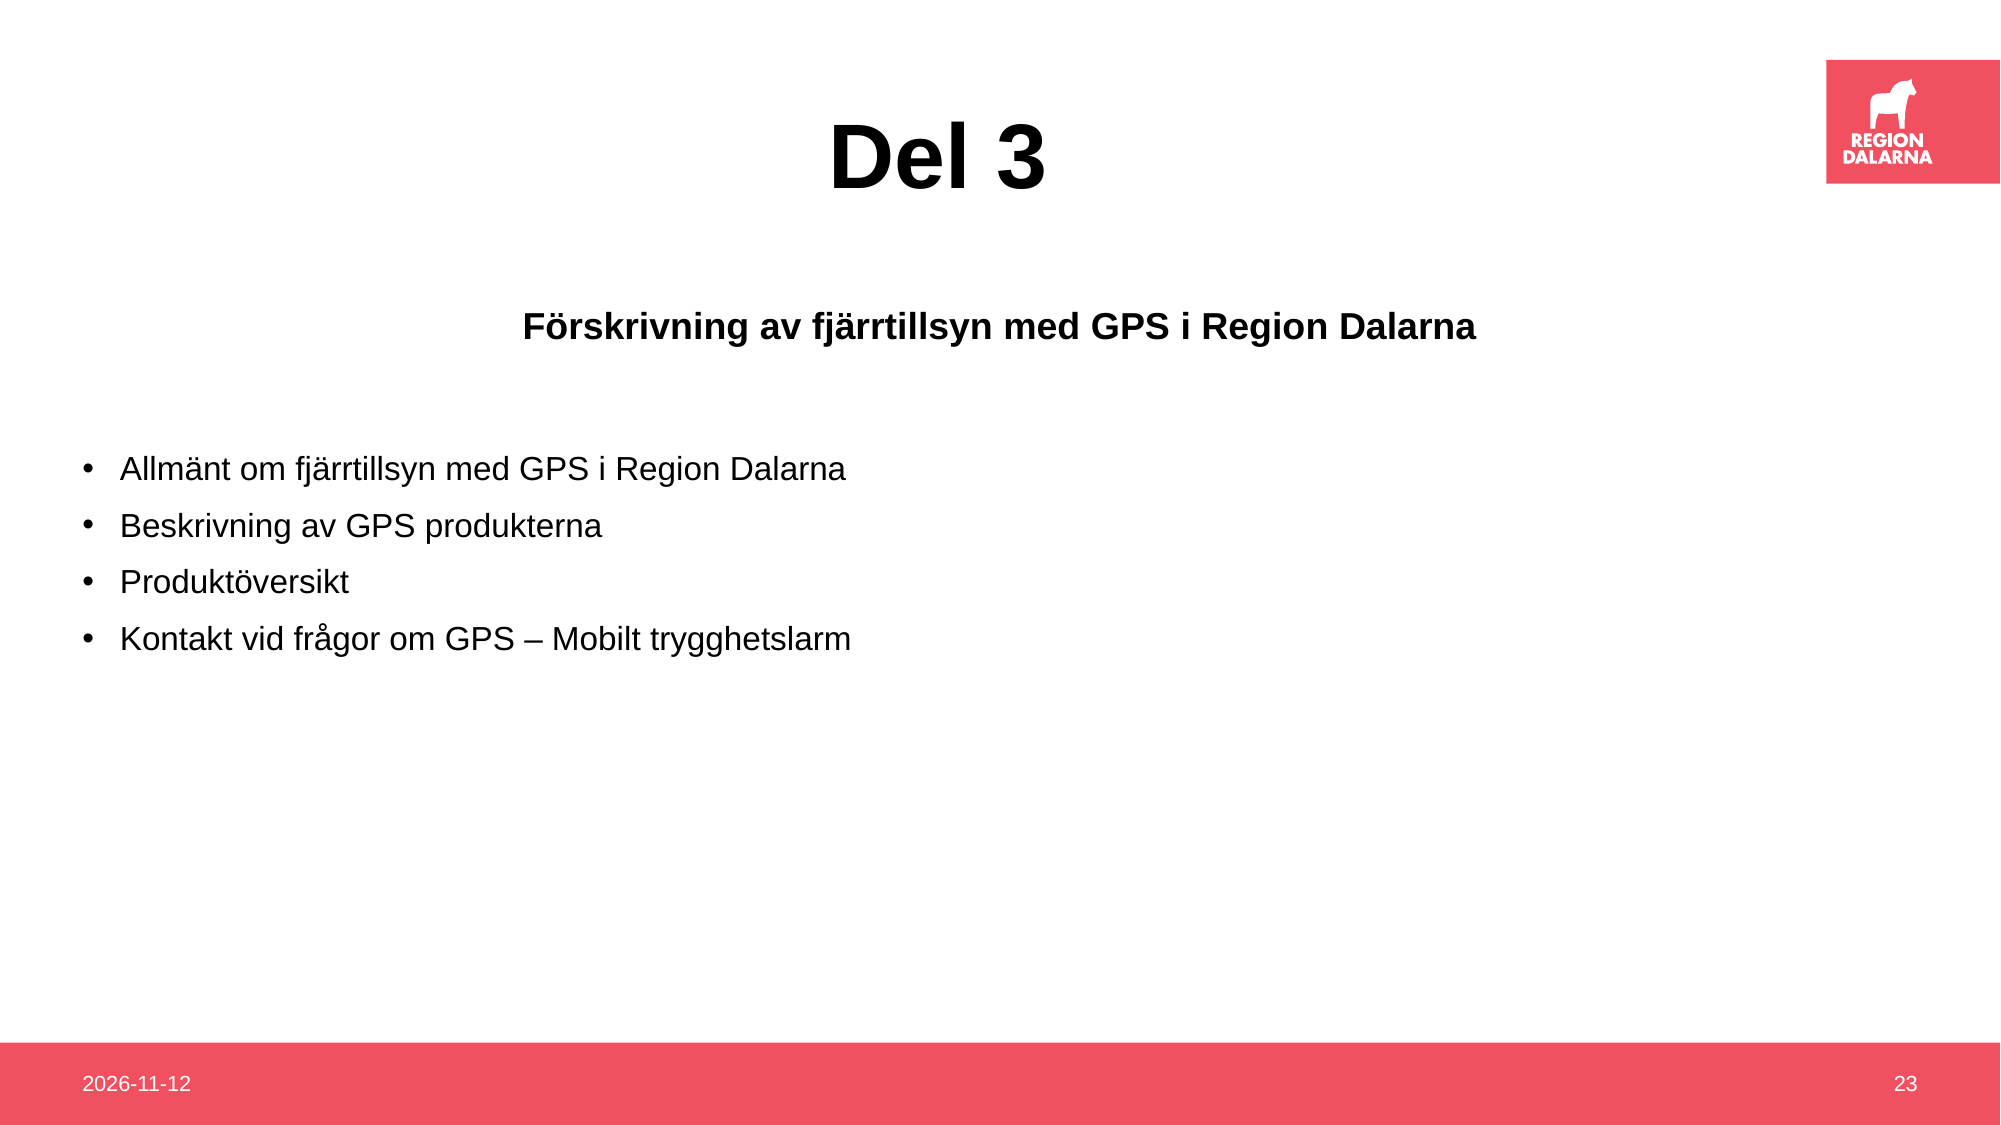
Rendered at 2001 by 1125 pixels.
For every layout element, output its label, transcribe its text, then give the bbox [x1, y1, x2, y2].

slide_number 23 [1482, 1042, 1933, 1124]
list Förskrivning av fjärrtillsyn med GPS i Region Dalarna Allmänt om fjärrtillsyn med GPS i Region Dalarna Beskrivning av GPS produkterna Produktöversikt Kontakt vid frågor om GPS – Mobilt trygghetslarm [67, 299, 1933, 1014]
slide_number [67, 1042, 518, 1124]
title Del 3 [67, 59, 1810, 259]
footer [587, 1042, 1413, 1124]
